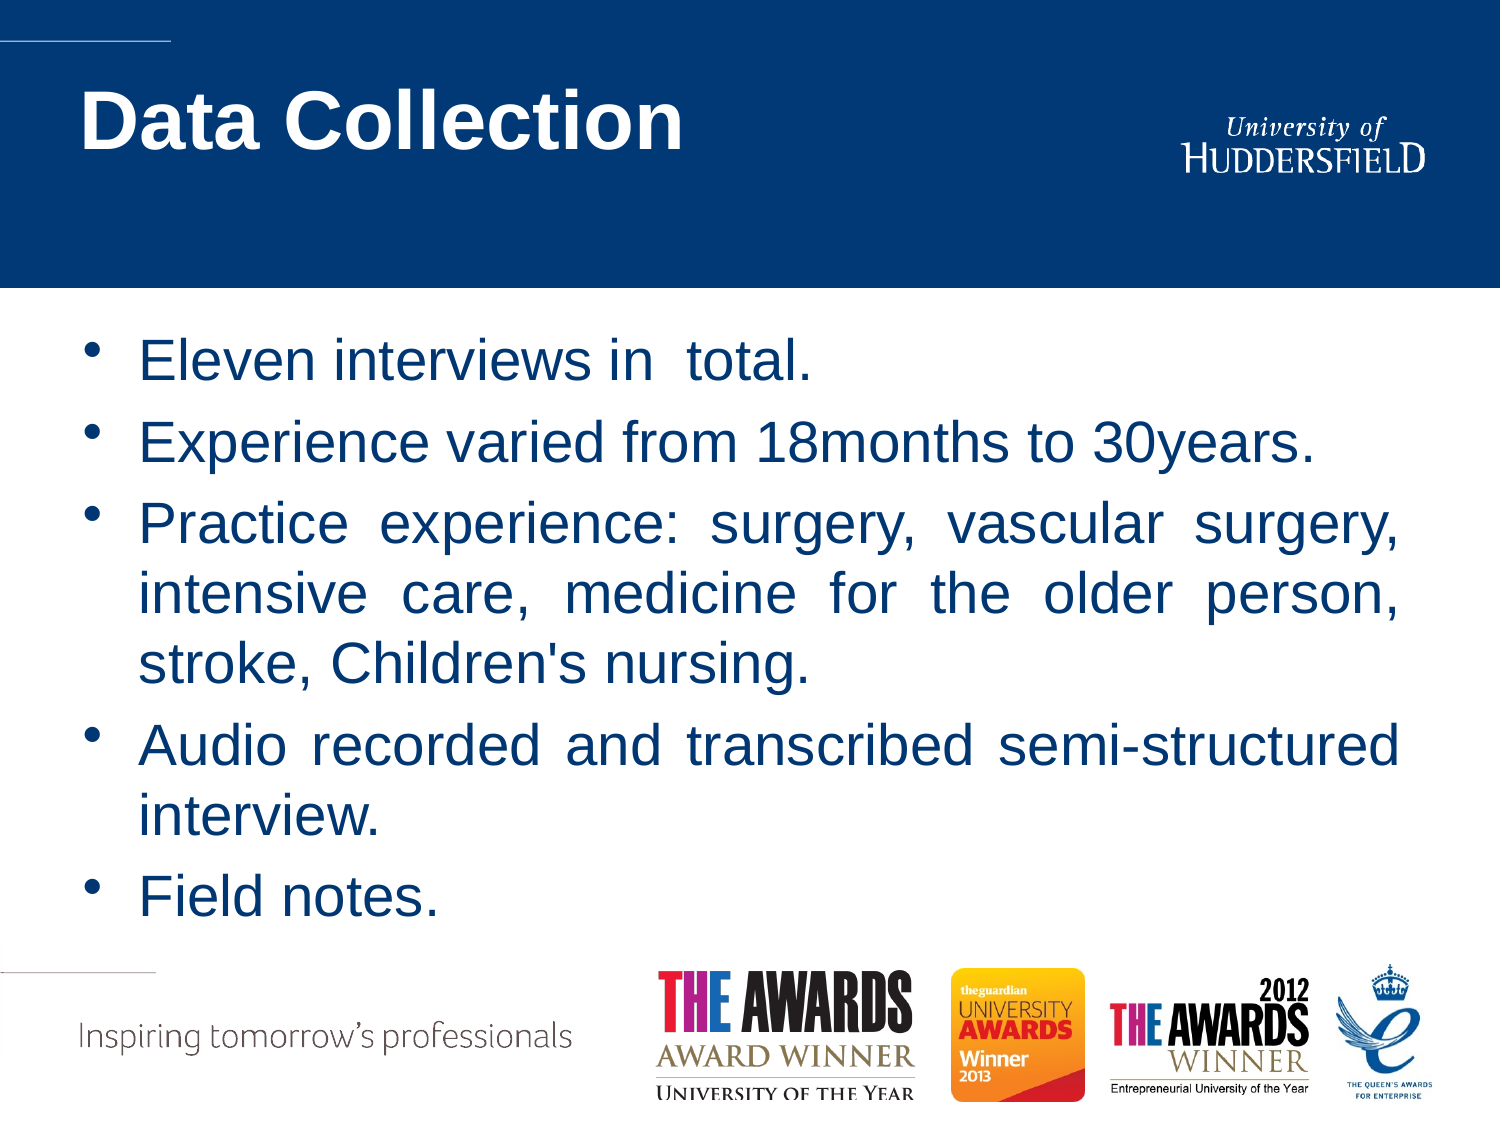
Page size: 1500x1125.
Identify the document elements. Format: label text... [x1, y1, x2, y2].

picture [951, 968, 1085, 1102]
title Data Collection [64, 42, 1415, 191]
list Eleven interviews in total. Experience varied from 18months to 30years. Practice experience: surgery, vascular surgery, intensive care, medicine for the older person, stroke, Children's nursing. Audio recorded and transcribed semi-structured interview. Field notes. [67, 314, 1418, 953]
picture [1091, 969, 1329, 1101]
picture [1336, 964, 1432, 1102]
picture [0, 944, 591, 1059]
picture [0, 0, 1500, 288]
